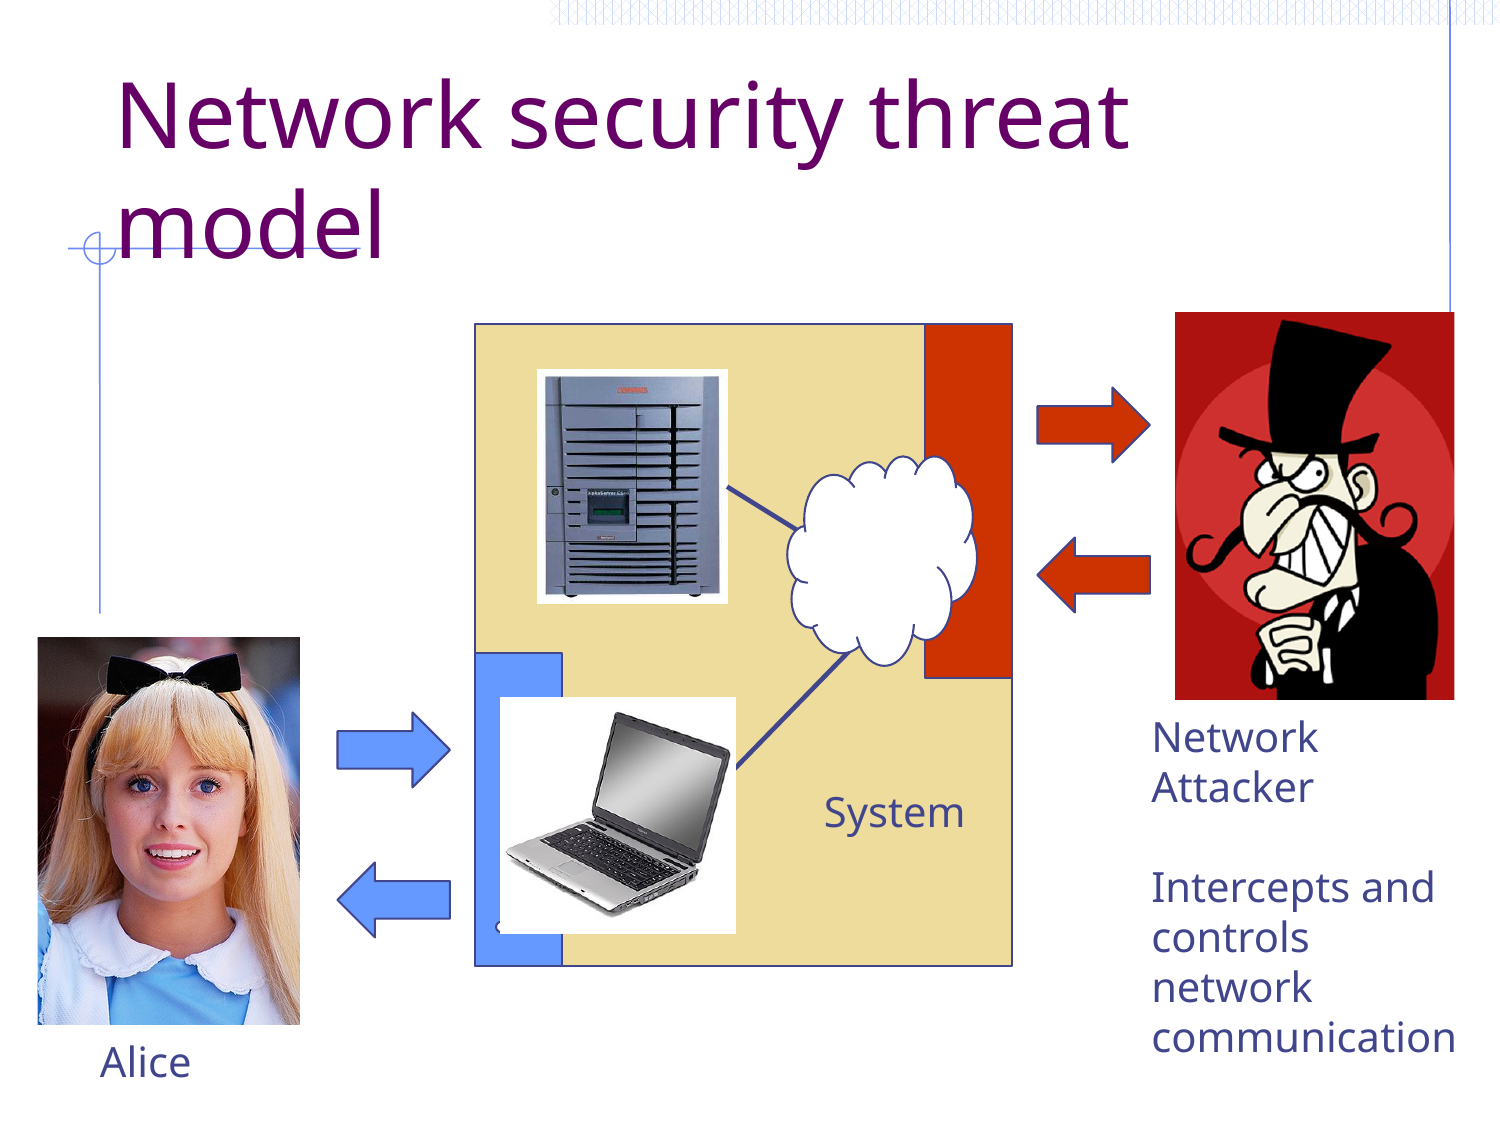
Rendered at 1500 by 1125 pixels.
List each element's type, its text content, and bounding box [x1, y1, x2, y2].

text_box Network security threat model [99, 49, 1375, 200]
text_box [37, 312, 1488, 1094]
